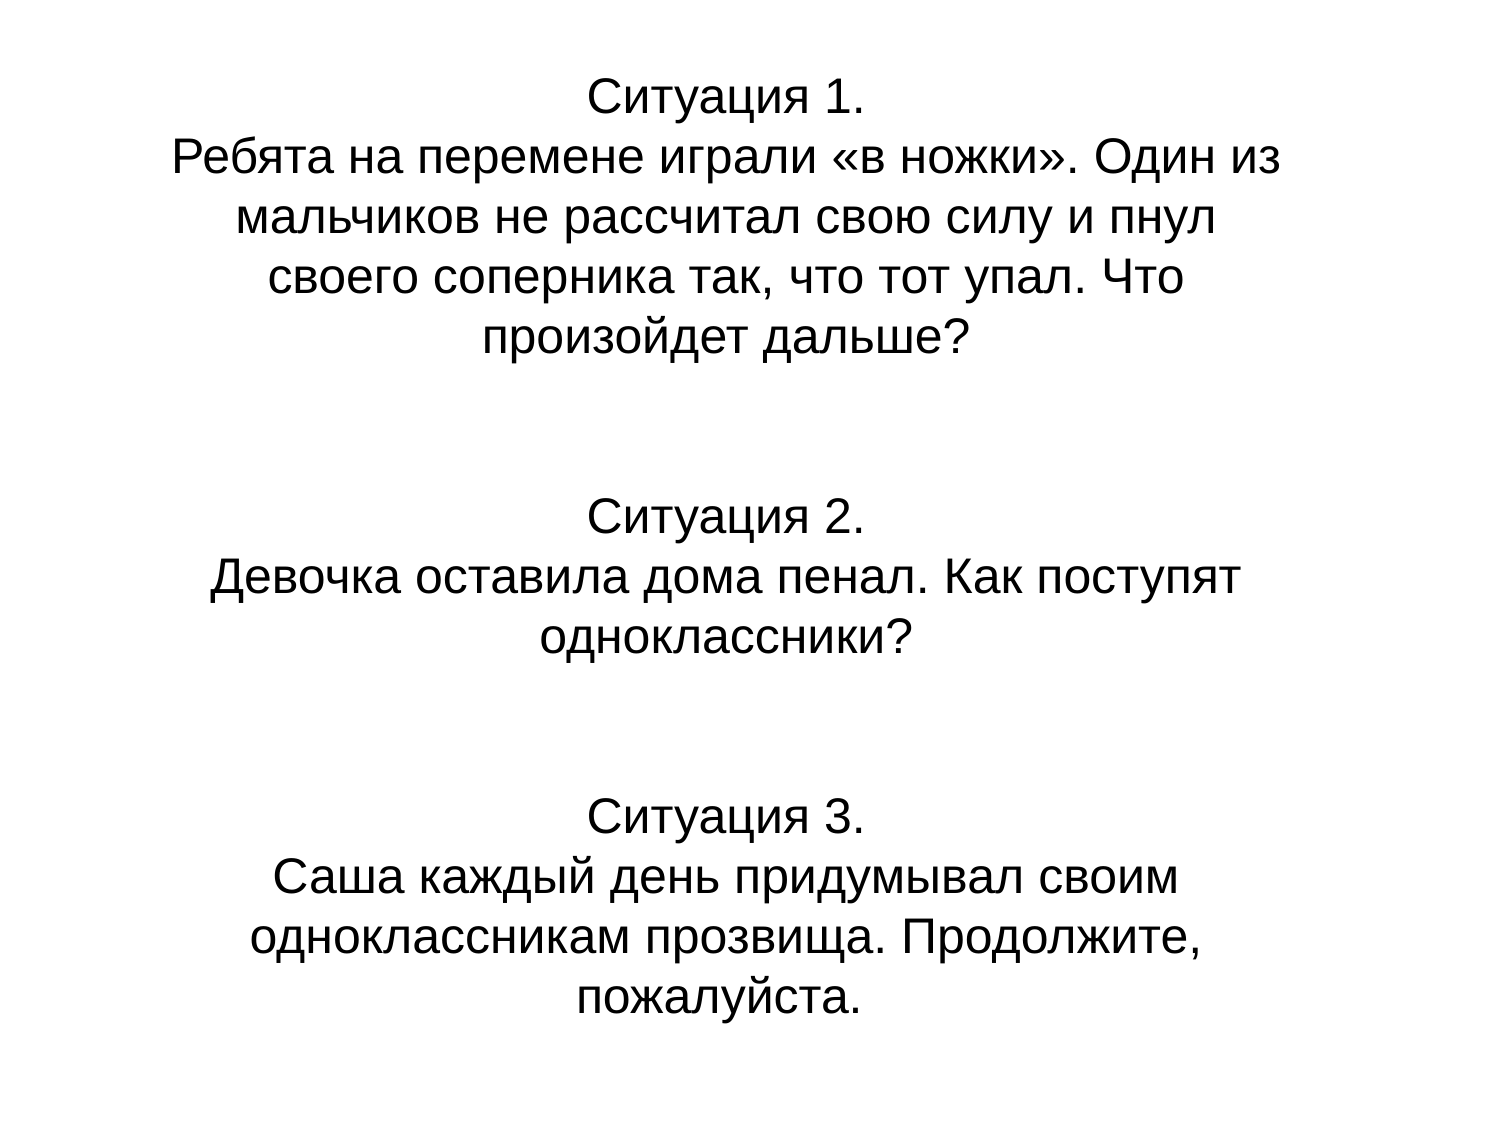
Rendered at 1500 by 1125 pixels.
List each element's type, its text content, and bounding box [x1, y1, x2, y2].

text_box Ситуация 1. Ребята на перемене играли «в ножки». Один из мальчиков не рассчитал свою силу и пнул своего соперника так, что тот упал. Что произойдет дальше? Ситуация 2. Девочка оставила дома пенал. Как поступят одноклассники? Ситуация 3. Саша каждый день придумывал своим одноклассникам прозвища. Продолжите, пожалуйста. [147, 55, 1306, 1031]
